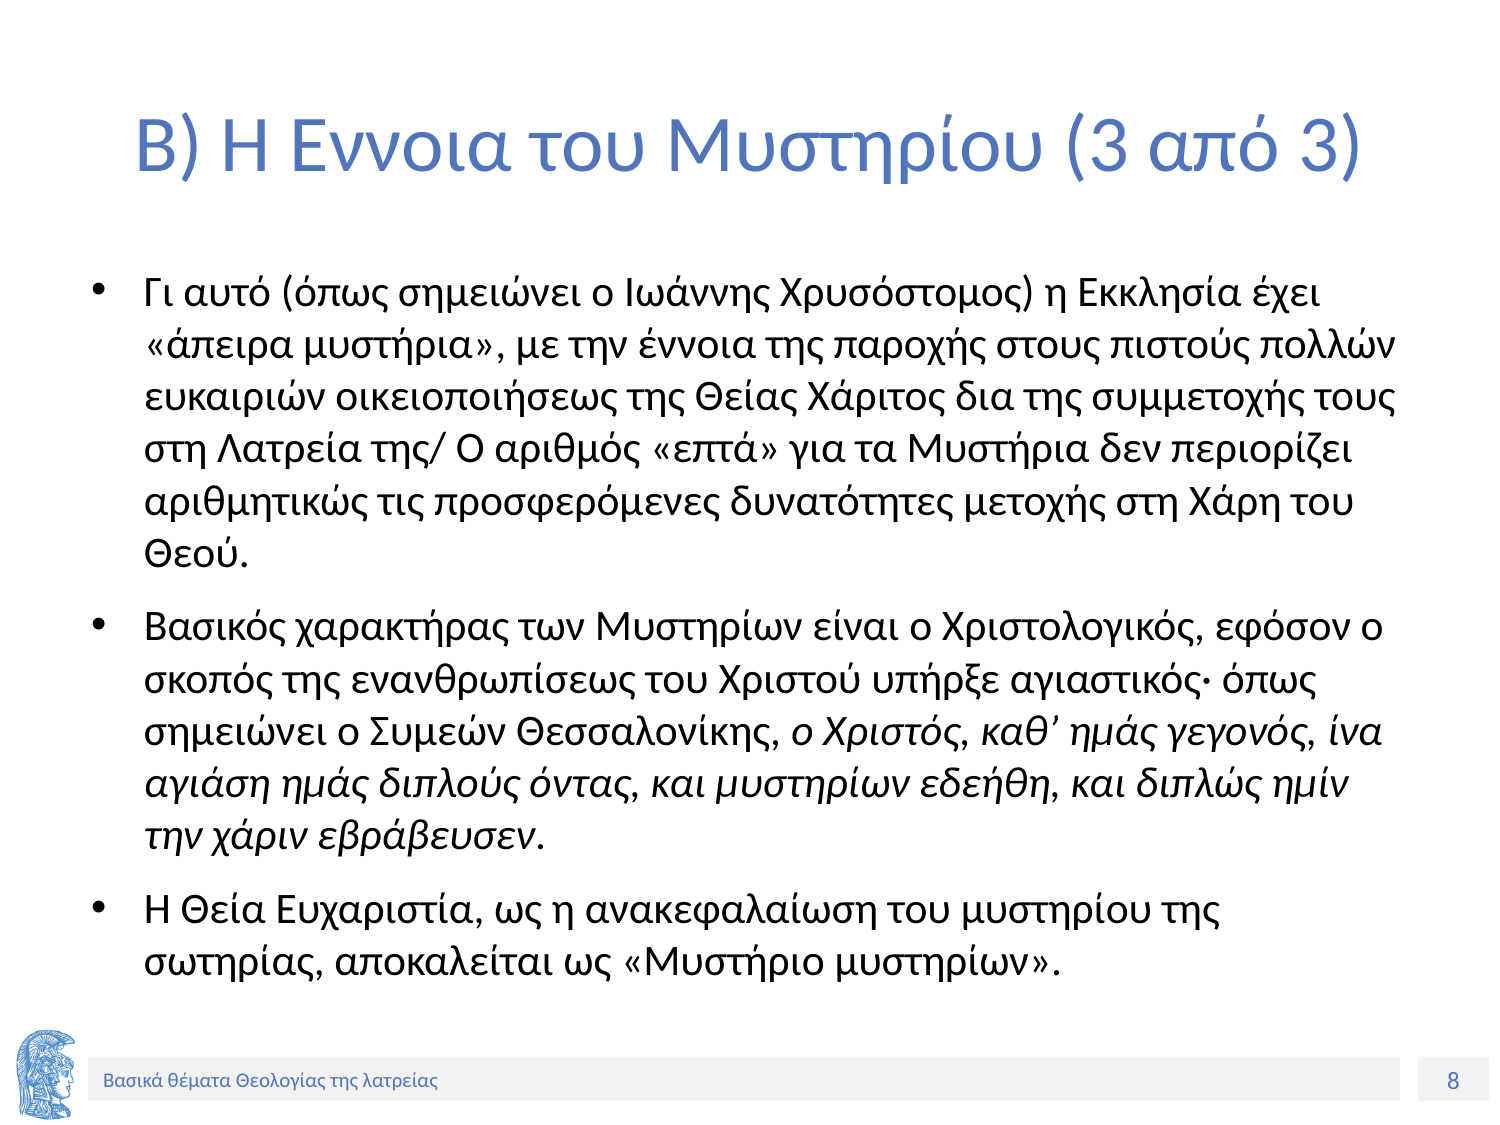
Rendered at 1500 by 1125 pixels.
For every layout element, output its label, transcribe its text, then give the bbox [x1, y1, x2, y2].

picture [9, 1026, 81, 1120]
list Γι αυτό (όπως σημειώνει ο Ιωάννης Χρυσόστομος) η Εκκλησία έχει «άπειρα μυστήρια», με την έννοια της παροχής στους πιστούς πολλών ευκαιριών οικειοποιήσεως της Θείας Χάριτος δια της συμμετοχής τους στη Λατρεία της/ Ο αριθμός «επτά» για τα Μυστήρια δεν περιορίζει αριθμητικώς τις προσφερόμενες δυνατότητες μετοχής στη Χάρη του Θεού. Βασικός χαρακτήρας των Μυστηρίων είναι ο Χριστολογικός, εφόσον ο σκοπός της ενανθρωπίσεως του Χριστού υπήρξε αγιαστικός· όπως σημειώνει ο Συμεών Θεσσαλονίκης, ο Χριστός, καθ’ ημάς γεγονός, ίνα αγιάση ημάς διπλούς όντας, και μυστηρίων εδεήθη, και διπλώς ημίν την χάριν εβράβευσεν. Η Θεία Ευχαριστία, ως η ανακεφαλαίωση του μυστηρίου της σωτηρίας, αποκαλείται ως «Μυστήριο μυστηρίων». [76, 255, 1427, 998]
title Β) Η Έννοια του Μυστηρίου (3 από 3) [75, 45, 1425, 233]
